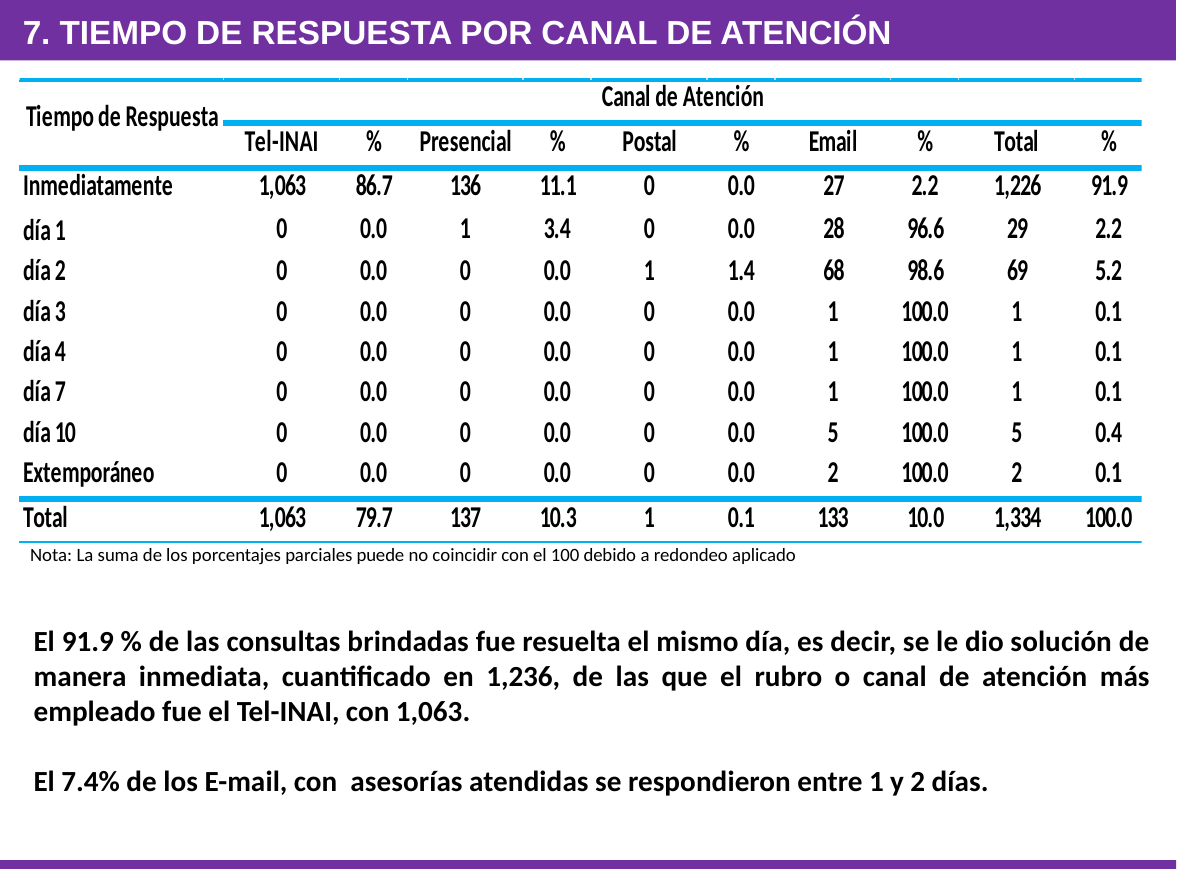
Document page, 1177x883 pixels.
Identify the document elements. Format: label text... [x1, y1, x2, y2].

text_box El 91.9 % de las consultas brindadas fue resuelta el mismo día, es decir, se le dio solución de manera inmediata, cuantificado en 1,236, de las que el rubro o canal de atención más empleado fue el Tel-INAI, con 1,063. El 7.4% de los E-mail, con asesorías atendidas se respondieron entre 1 y 2 días. [18, 615, 1166, 805]
picture [18, 77, 1144, 546]
text_box Nota: La suma de los porcentajes parciales puede no coincidir con el 100 debido a redondeo aplicado [15, 550, 825, 573]
text_box 7. Tiempo de respuesta por Canal de Atención [8, 3, 1176, 59]
